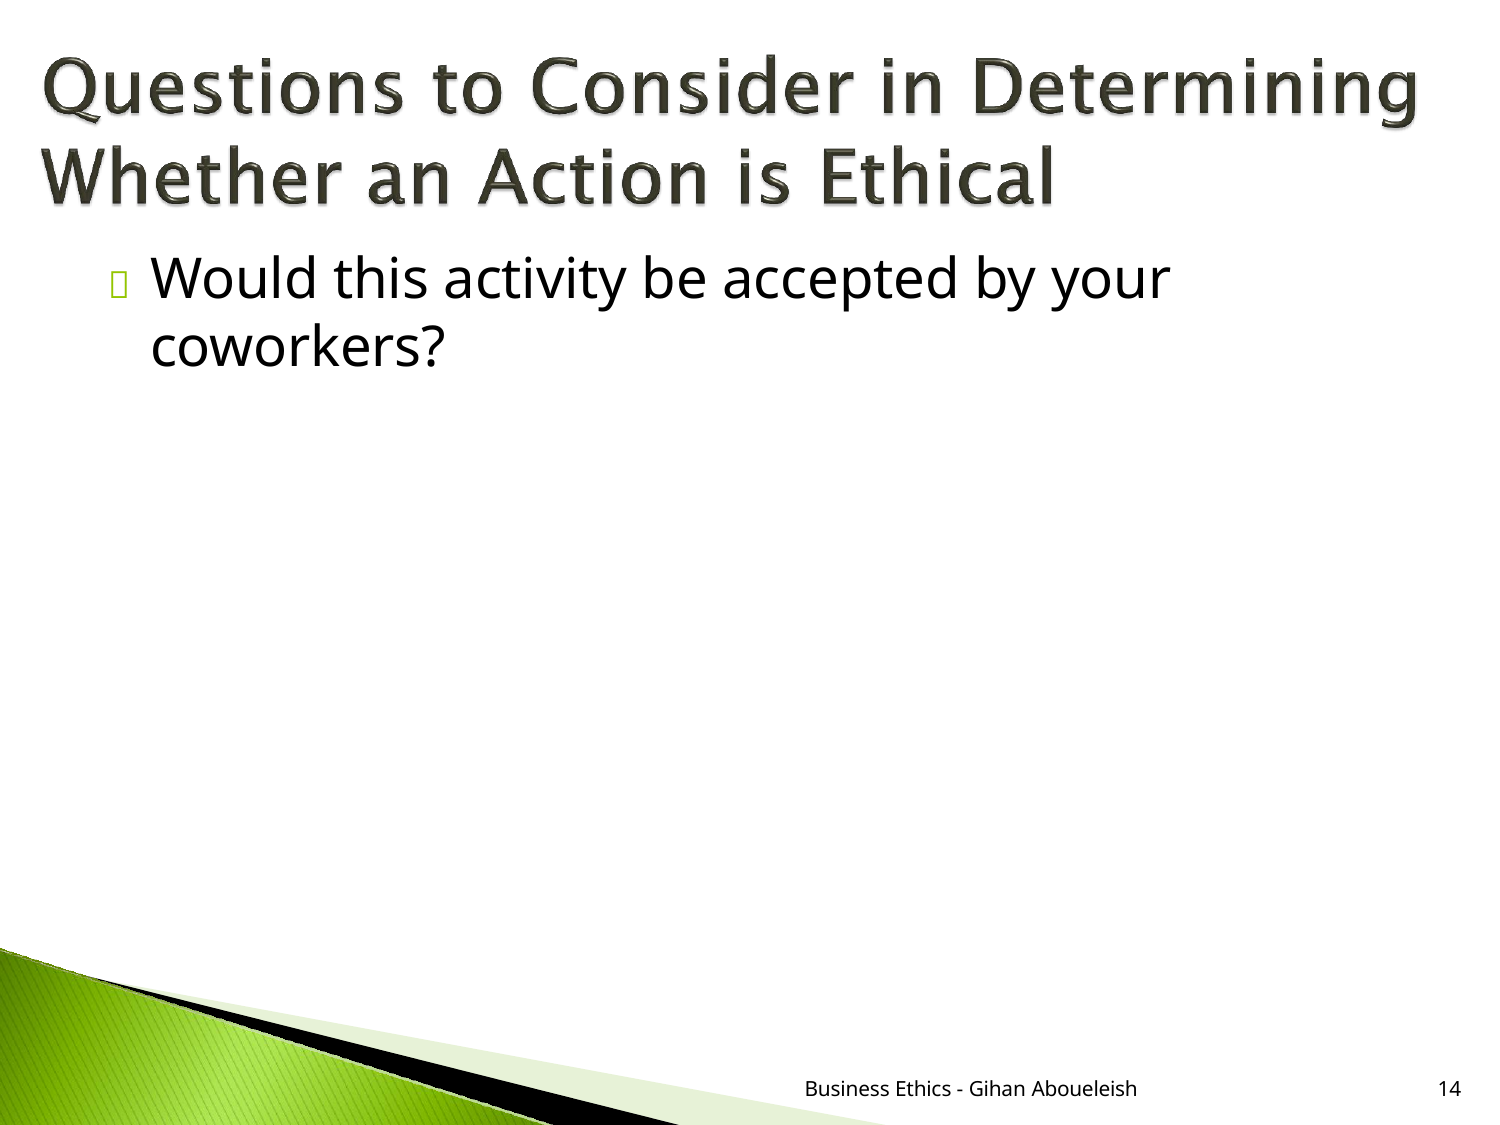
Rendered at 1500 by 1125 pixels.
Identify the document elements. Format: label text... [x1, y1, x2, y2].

text_box Business Ethics - Gihan Aboueleish [802, 1071, 1162, 1101]
slide_number 14 [1433, 1071, 1468, 1125]
picture [0, 948, 558, 1125]
text_box [0, 24, 1492, 280]
title  Would this activity be accepted by your coworkers? [105, 280, 1218, 431]
